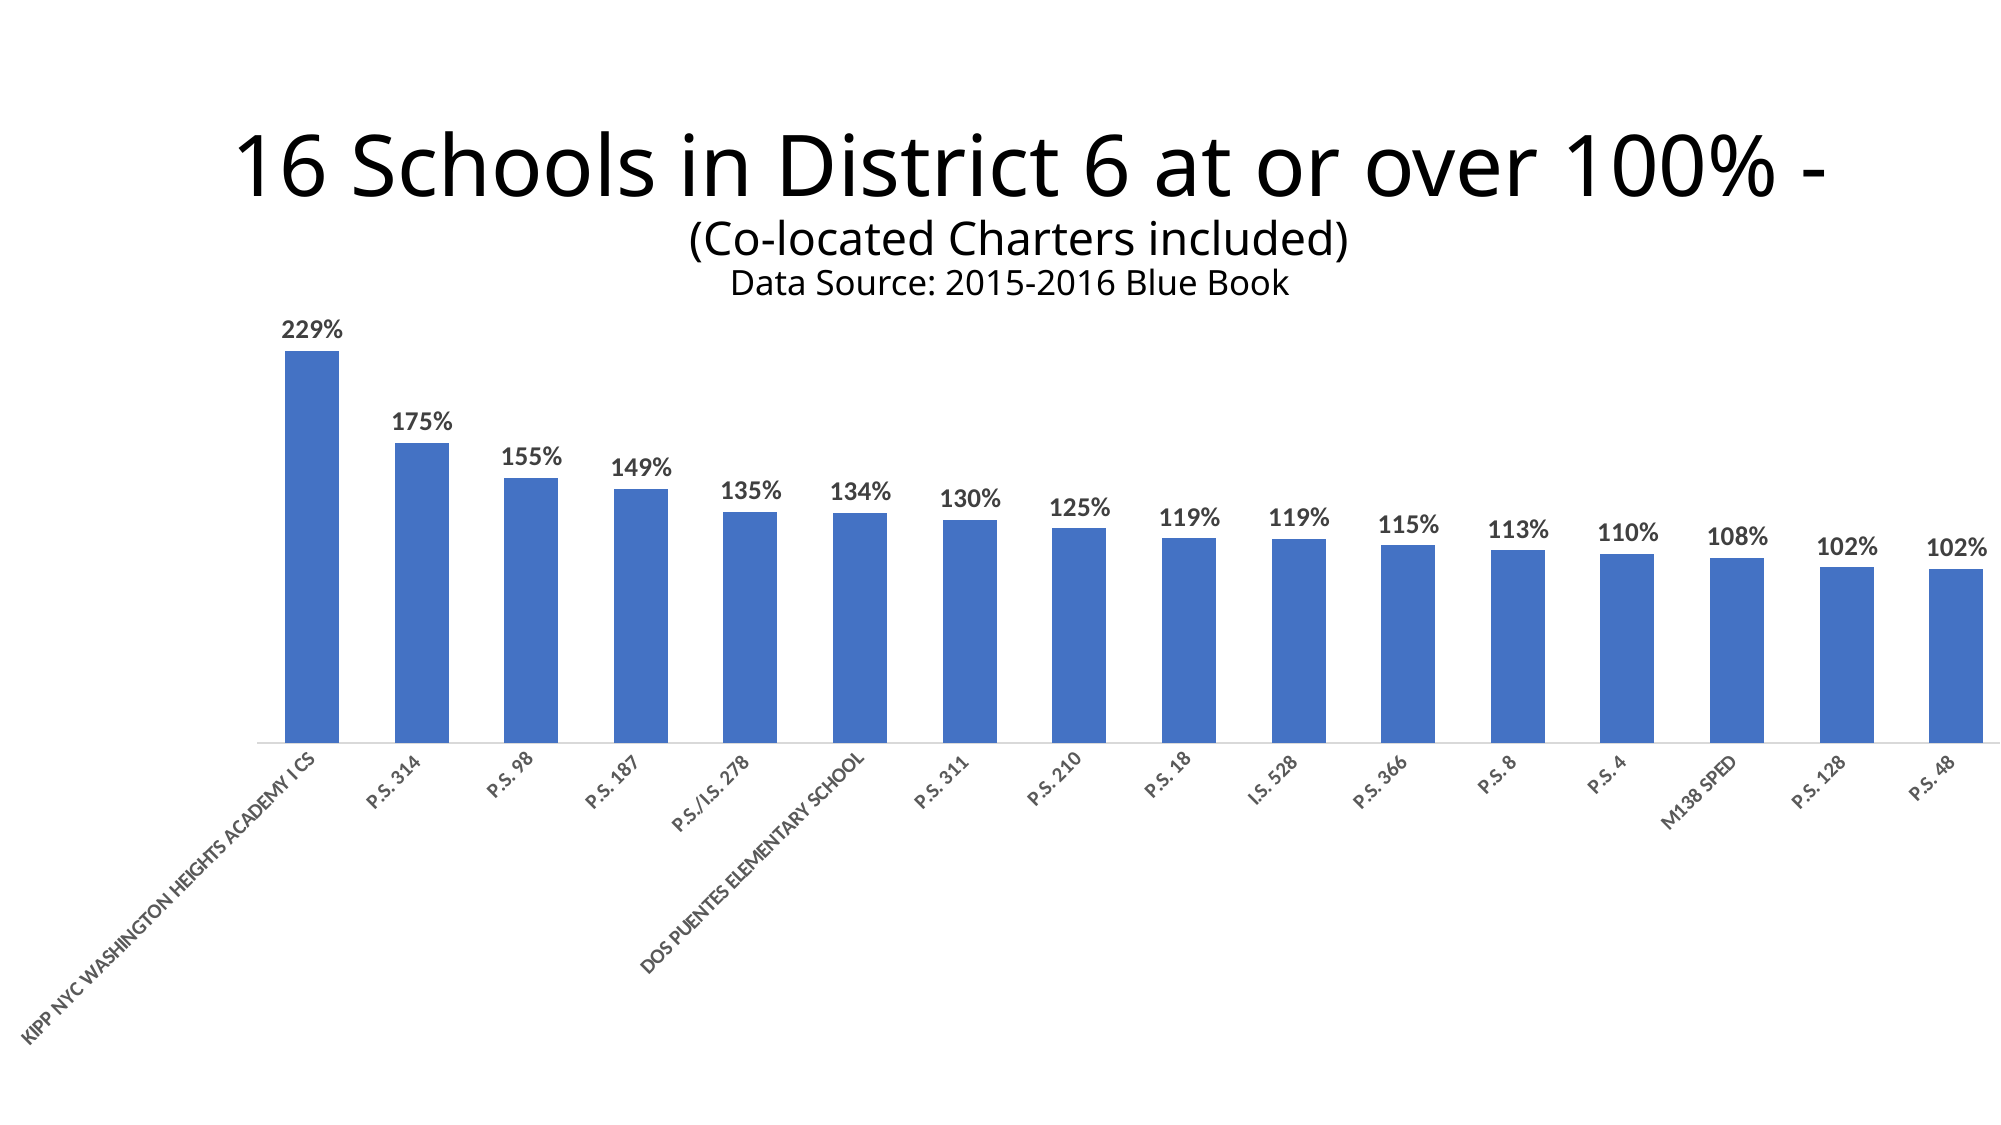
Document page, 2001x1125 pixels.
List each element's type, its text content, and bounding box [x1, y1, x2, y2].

text_box [116, 59, 1882, 278]
title 16 Schools in District 6 at or over 100% - (Co-located Charters included) Data Source: 2015-2016 Blue Book [156, 278, 1882, 299]
chart [0, 299, 2000, 1065]
